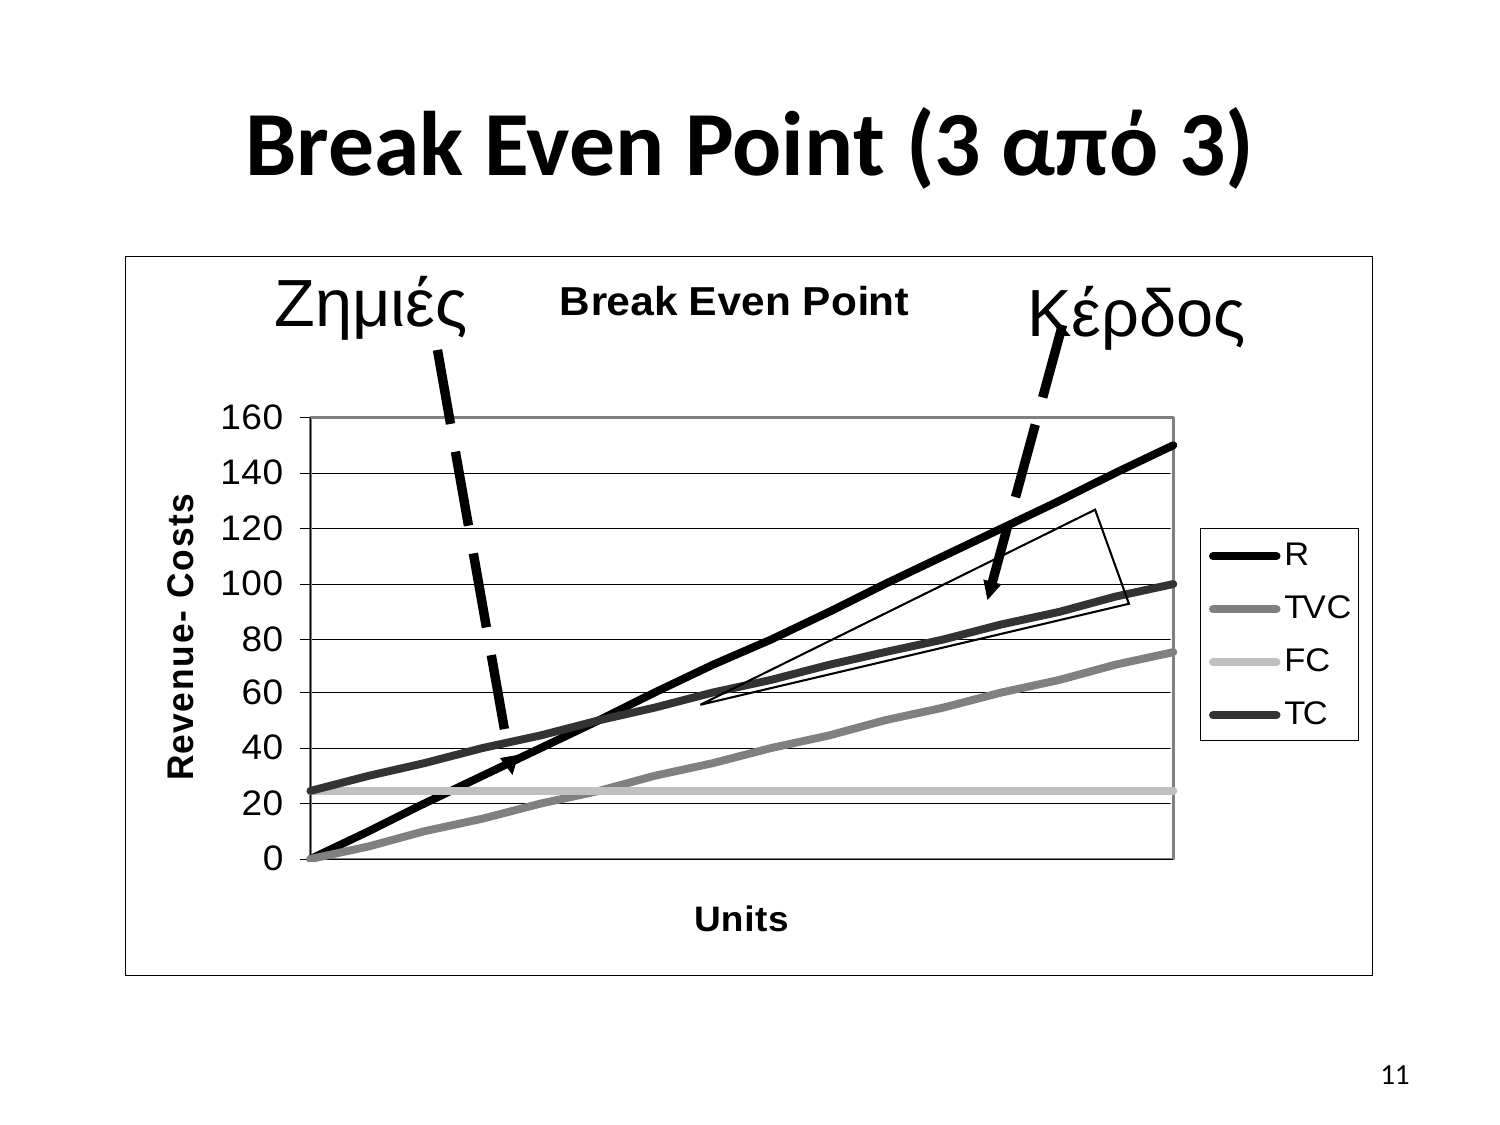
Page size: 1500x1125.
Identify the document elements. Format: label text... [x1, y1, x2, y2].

title Break Even Point (3 από 3) [75, 45, 1425, 233]
slide_number 11 [1074, 1042, 1425, 1103]
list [111, 243, 1388, 988]
